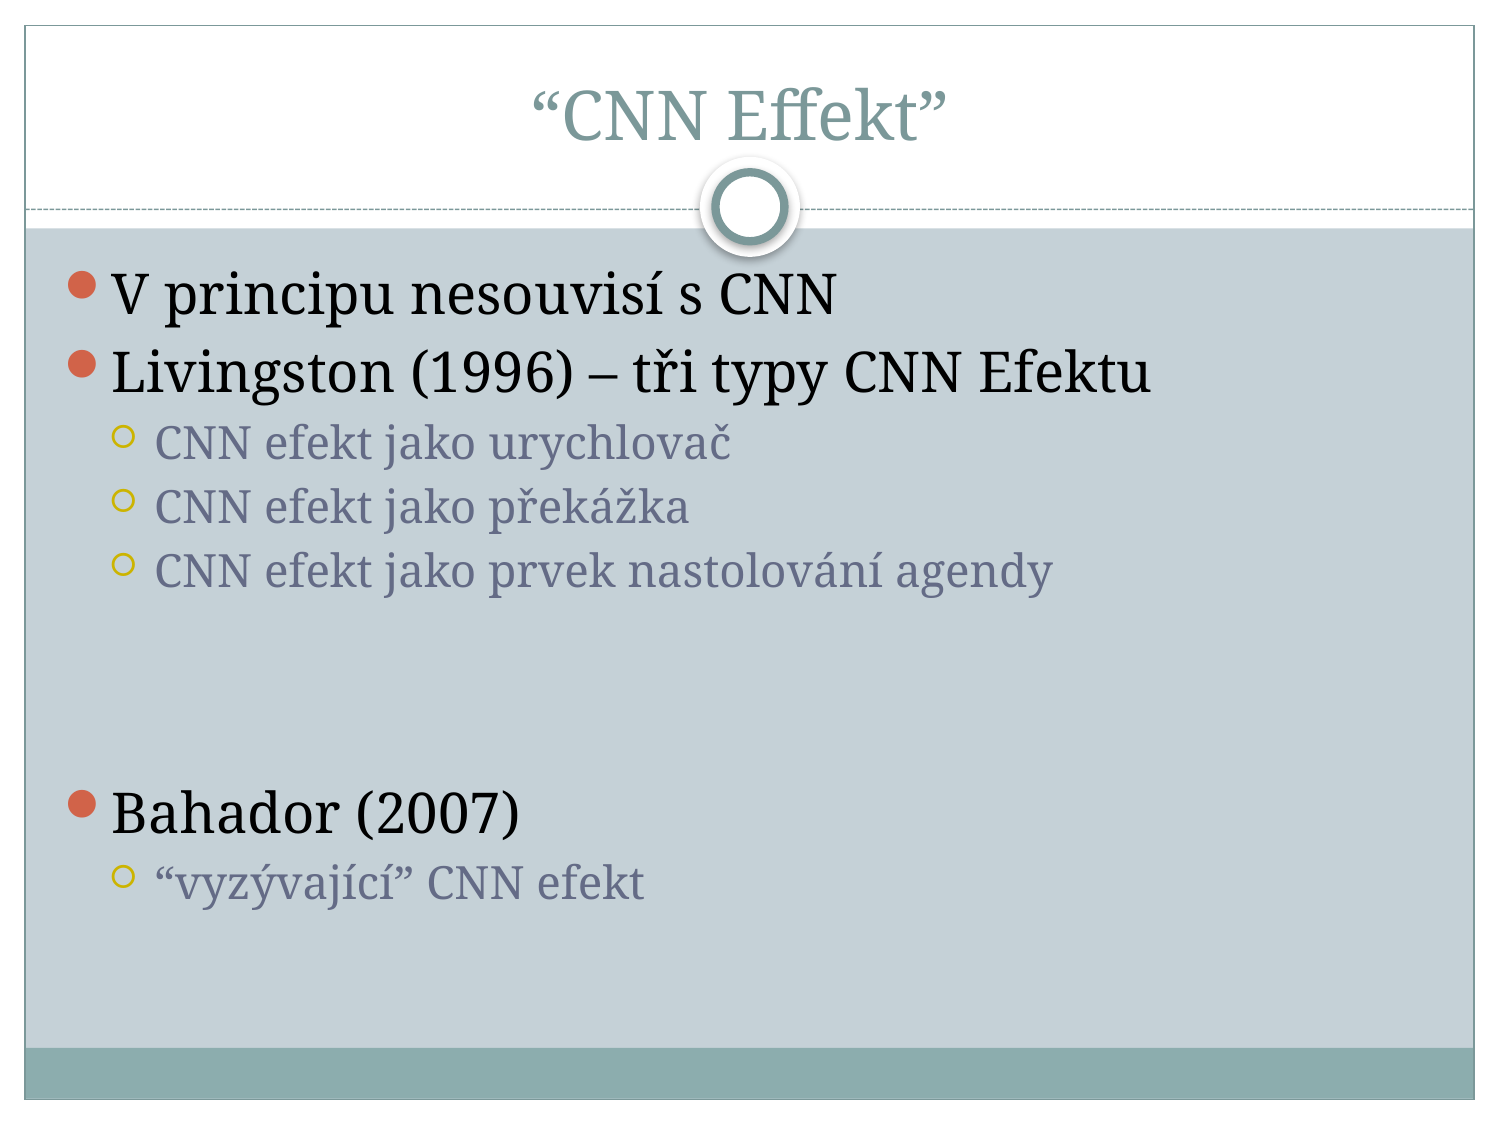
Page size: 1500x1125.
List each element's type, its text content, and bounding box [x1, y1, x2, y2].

title “CNN Effekt” [49, 37, 1450, 162]
list V principu nesouvisí s CNN Livingston (1996) – tři typy CNN Efektu CNN efekt jako urychlovač CNN efekt jako překážka CNN efekt jako prvek nastolování agendy Bahador (2007) “vyzývající” CNN efekt [49, 250, 1445, 1001]
